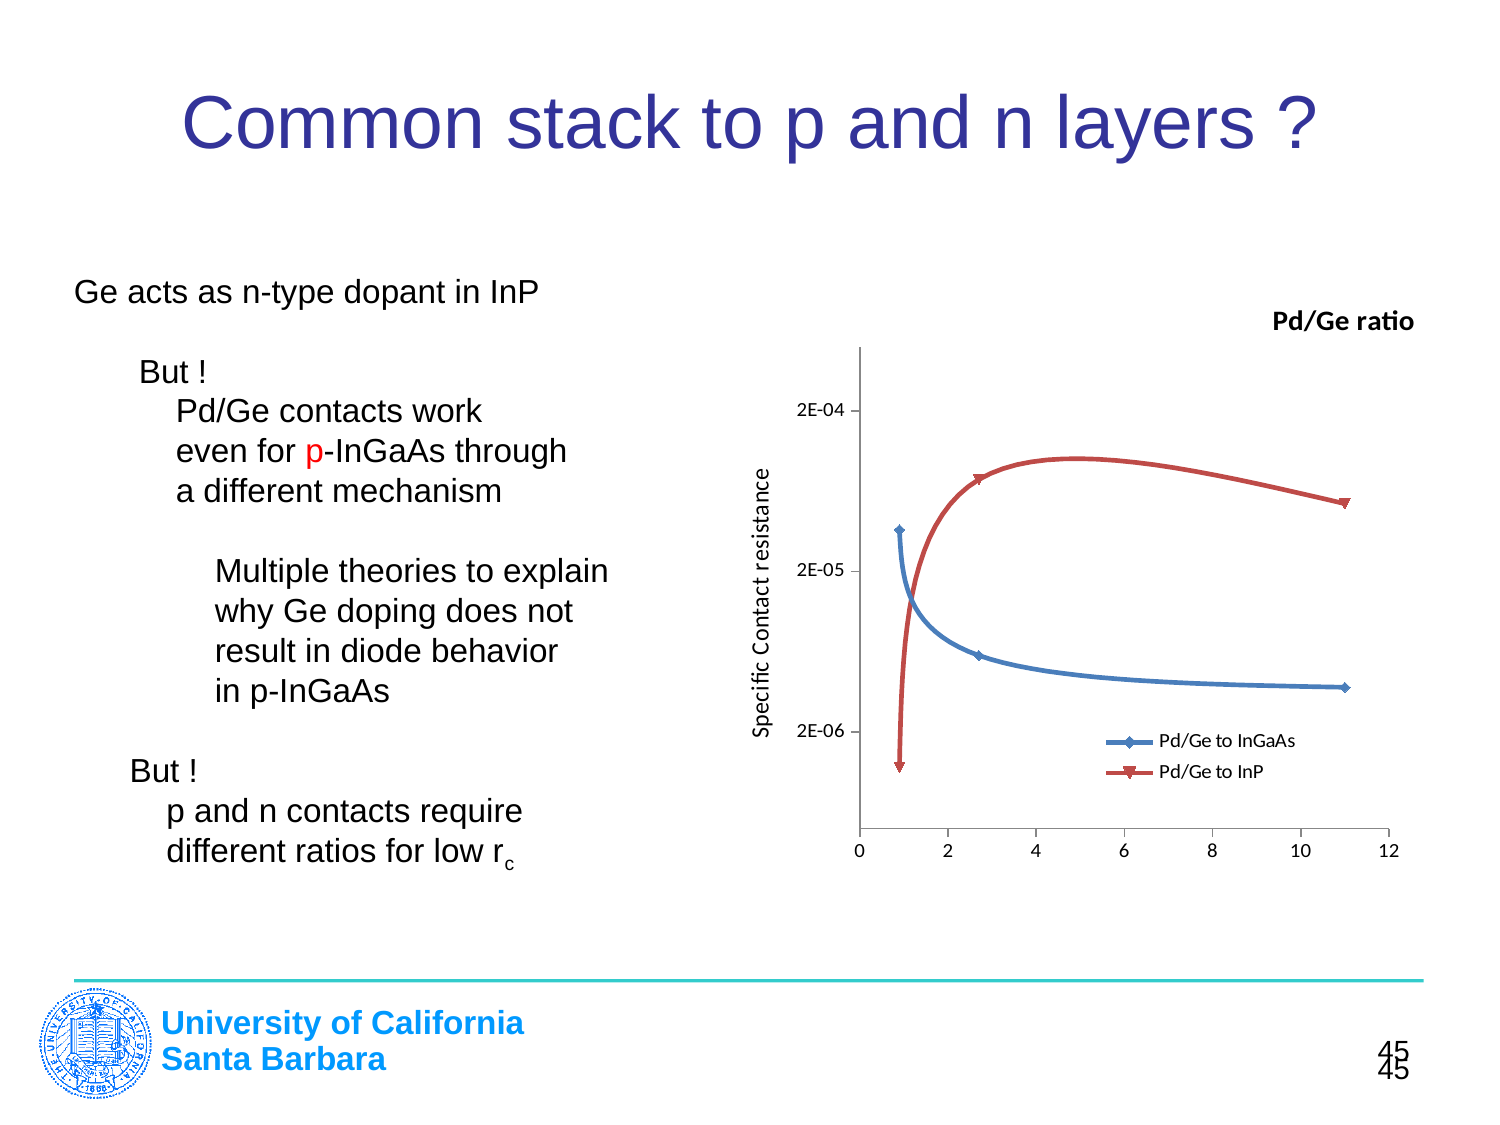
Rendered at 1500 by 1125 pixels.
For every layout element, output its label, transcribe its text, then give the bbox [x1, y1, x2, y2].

text_box Common stack to p and n layers ? [74, 24, 1425, 213]
text_box Ge acts as n-type dopant in InP But ! Pd/Ge contacts work even for p-InGaAs through a different mechanism Multiple theories to explain why Ge doping does not result in diode behavior in p-InGaAs But ! p and n contacts require different ratios for low rc [50, 262, 1375, 882]
slide_number 45 [1074, 1024, 1426, 1103]
text_box 45 [1074, 1042, 1425, 1103]
picture [39, 988, 152, 1099]
chart [712, 299, 1426, 863]
